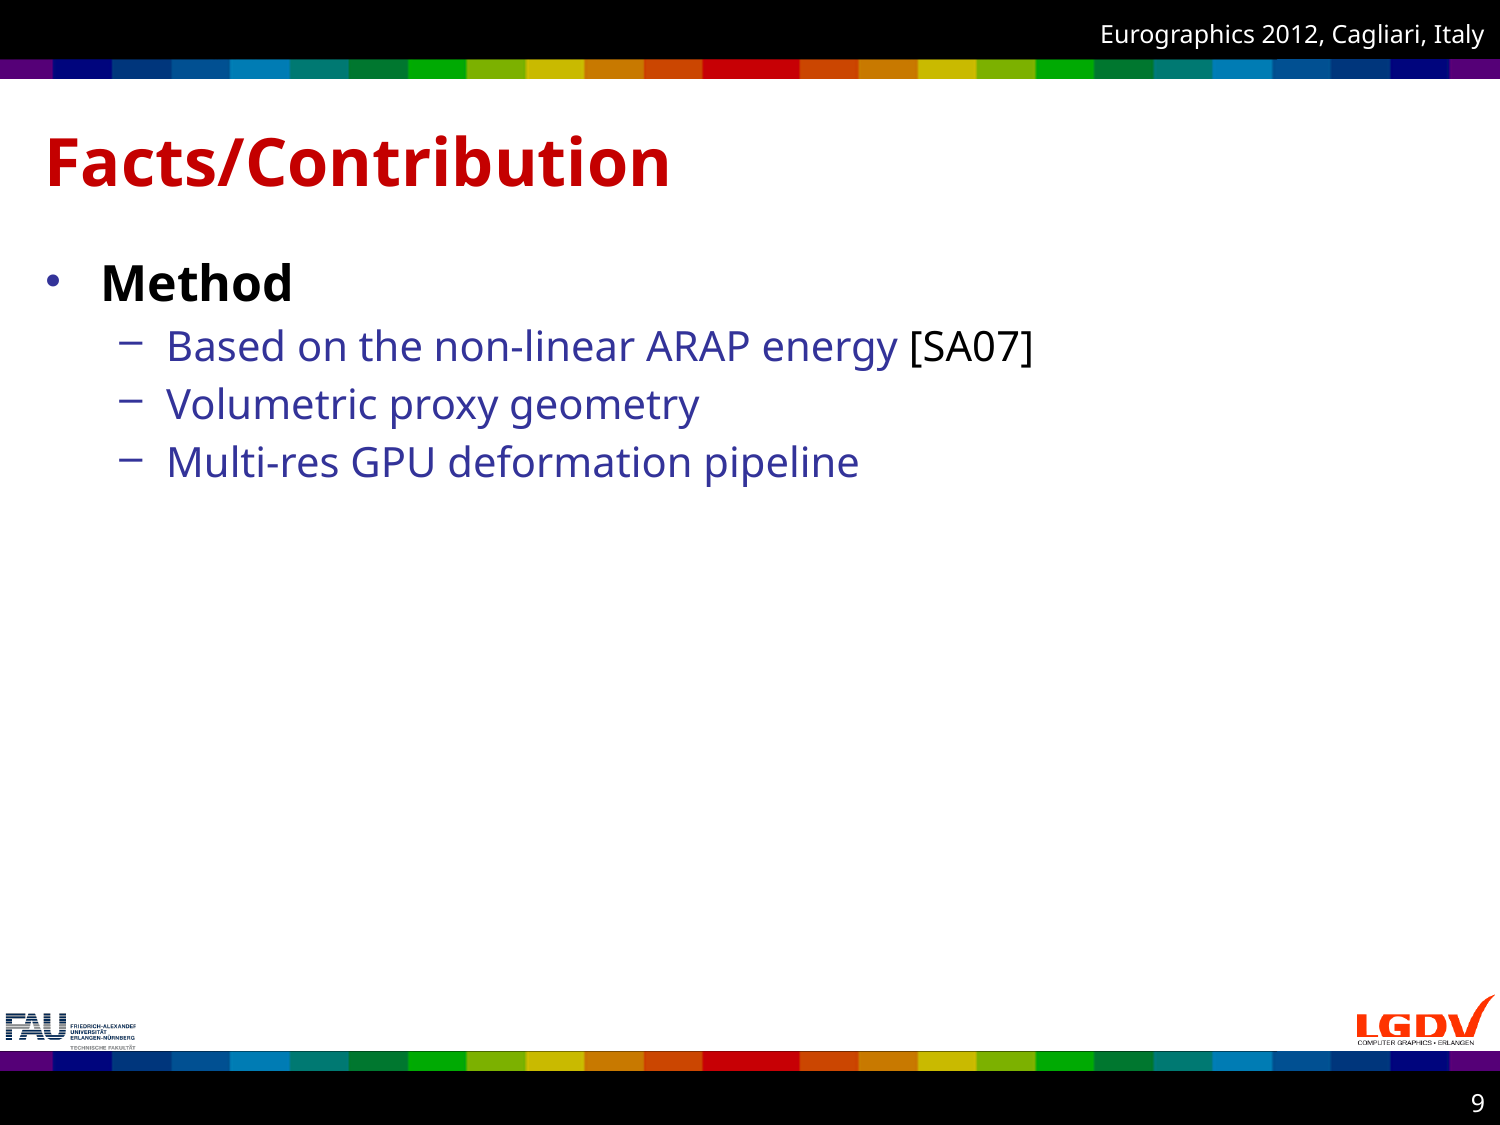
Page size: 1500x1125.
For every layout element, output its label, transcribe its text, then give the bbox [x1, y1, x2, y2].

title Facts/Contribution [29, 77, 1471, 241]
picture [1273, 1051, 1500, 1071]
list Method Based on the non-linear ARAP energy [SA07] Volumetric proxy geometry Multi-res GPU deformation pipeline [29, 243, 1140, 1047]
slide_number 9 [1187, 1079, 1500, 1118]
picture [0, 999, 229, 1071]
picture [0, 59, 229, 79]
picture [1357, 993, 1495, 1046]
picture [291, 1051, 1211, 1071]
picture [1273, 59, 1500, 79]
picture [291, 59, 1211, 77]
